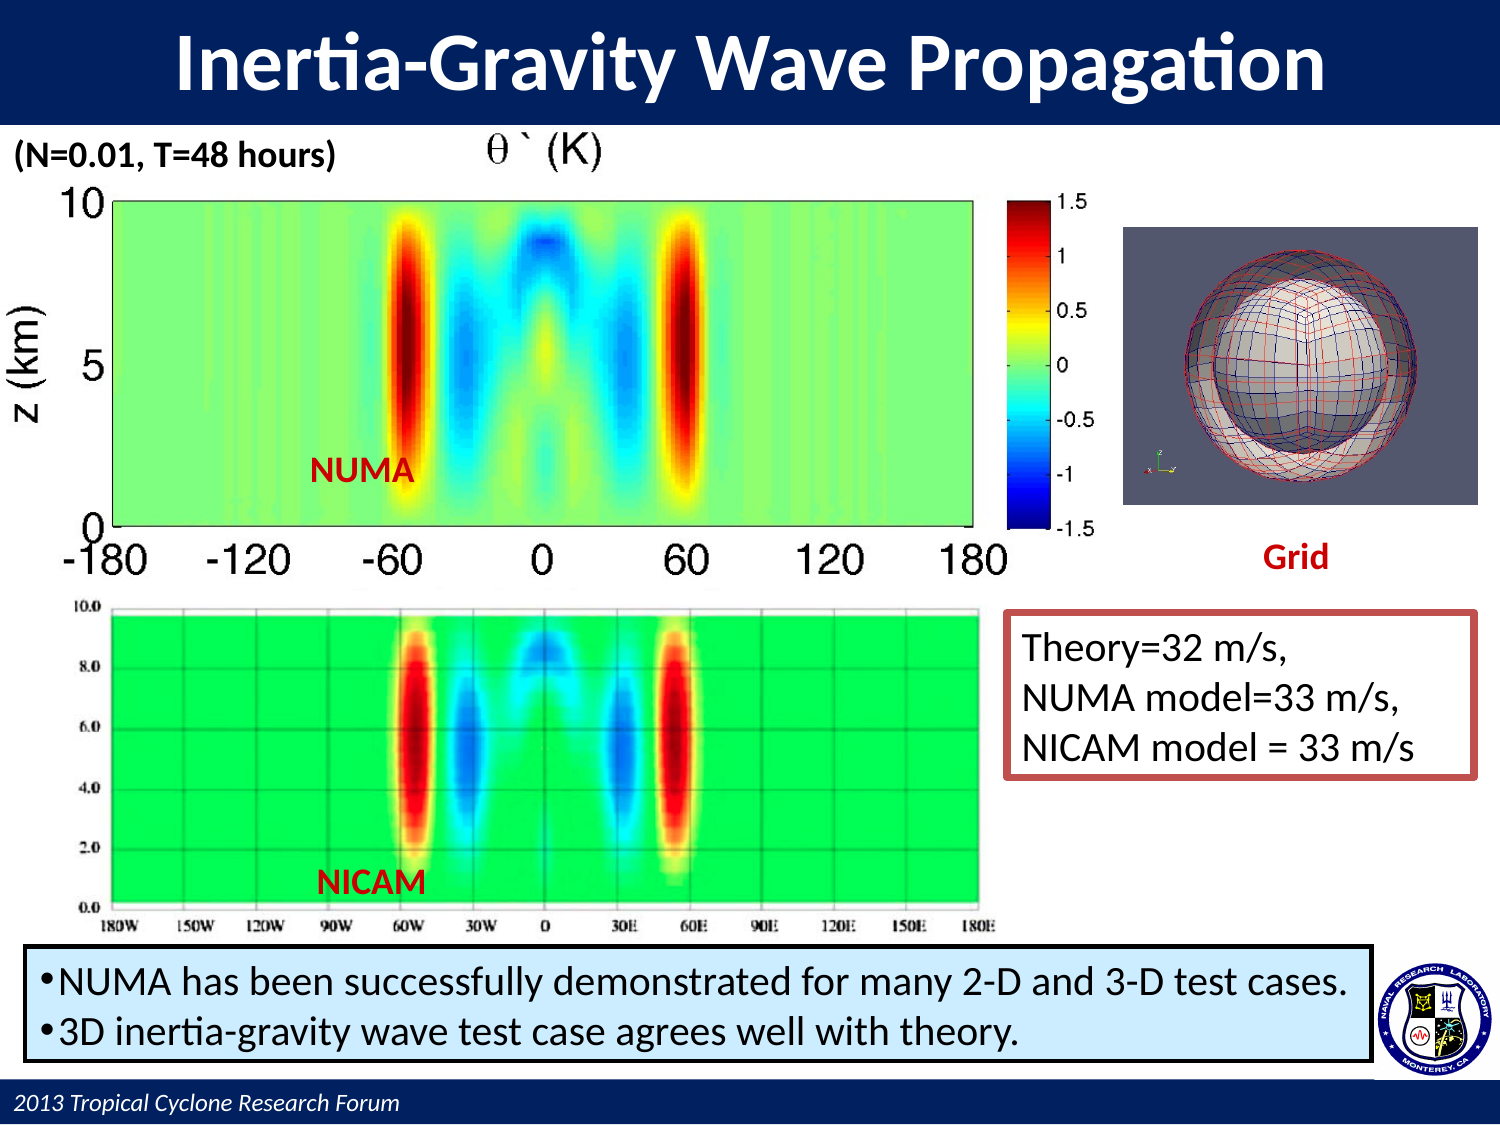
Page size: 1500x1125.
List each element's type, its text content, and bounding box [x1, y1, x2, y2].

picture [0, 126, 1097, 946]
text_box NUMA has been successfully demonstrated for many 2-D and 3-D test cases. 3D inertia-gravity wave test case agrees well with theory. [24, 946, 1372, 1062]
text_box Theory=32 m/s, NUMA model=33 m/s, NICAM model = 33 m/s [1012, 612, 1474, 778]
picture [1374, 959, 1500, 1080]
picture [1123, 226, 1479, 505]
text_box Grid [1248, 525, 1354, 585]
text_box Inertia-Gravity Wave Propagation [0, 0, 1500, 115]
